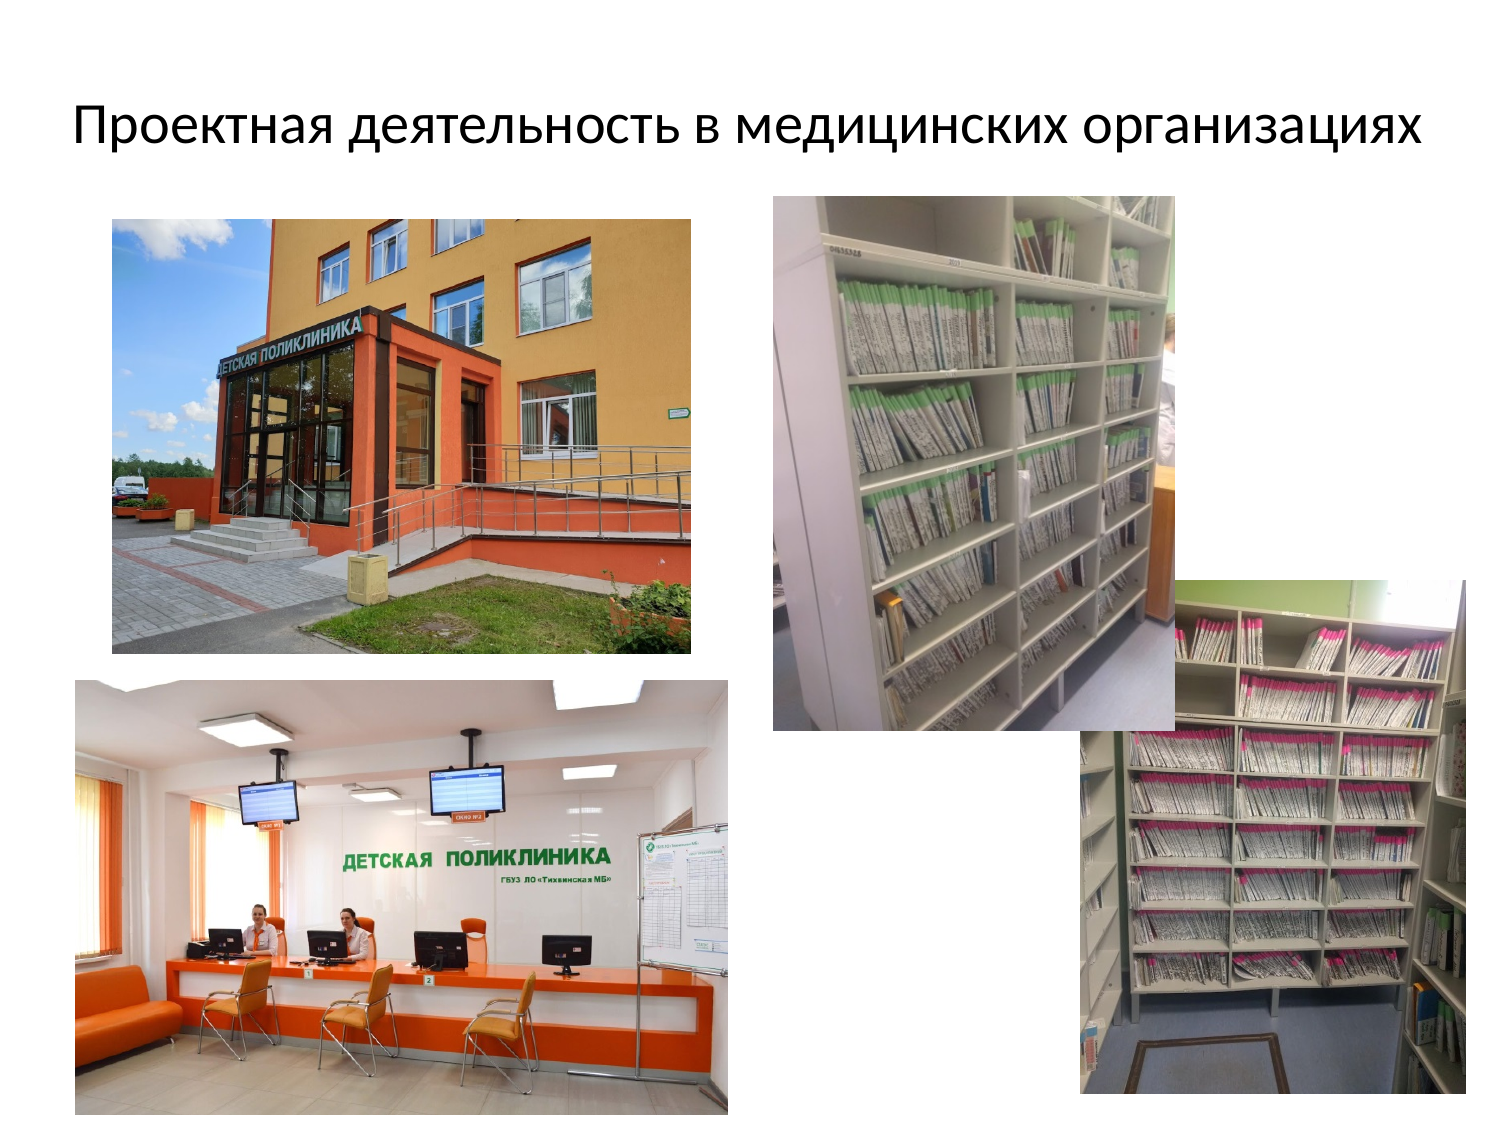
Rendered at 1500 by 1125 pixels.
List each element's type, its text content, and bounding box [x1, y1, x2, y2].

title Проектная деятельность в медицинских организациях [45, 0, 1451, 242]
picture [74, 680, 729, 1115]
picture [111, 219, 692, 655]
picture [773, 196, 1466, 1095]
